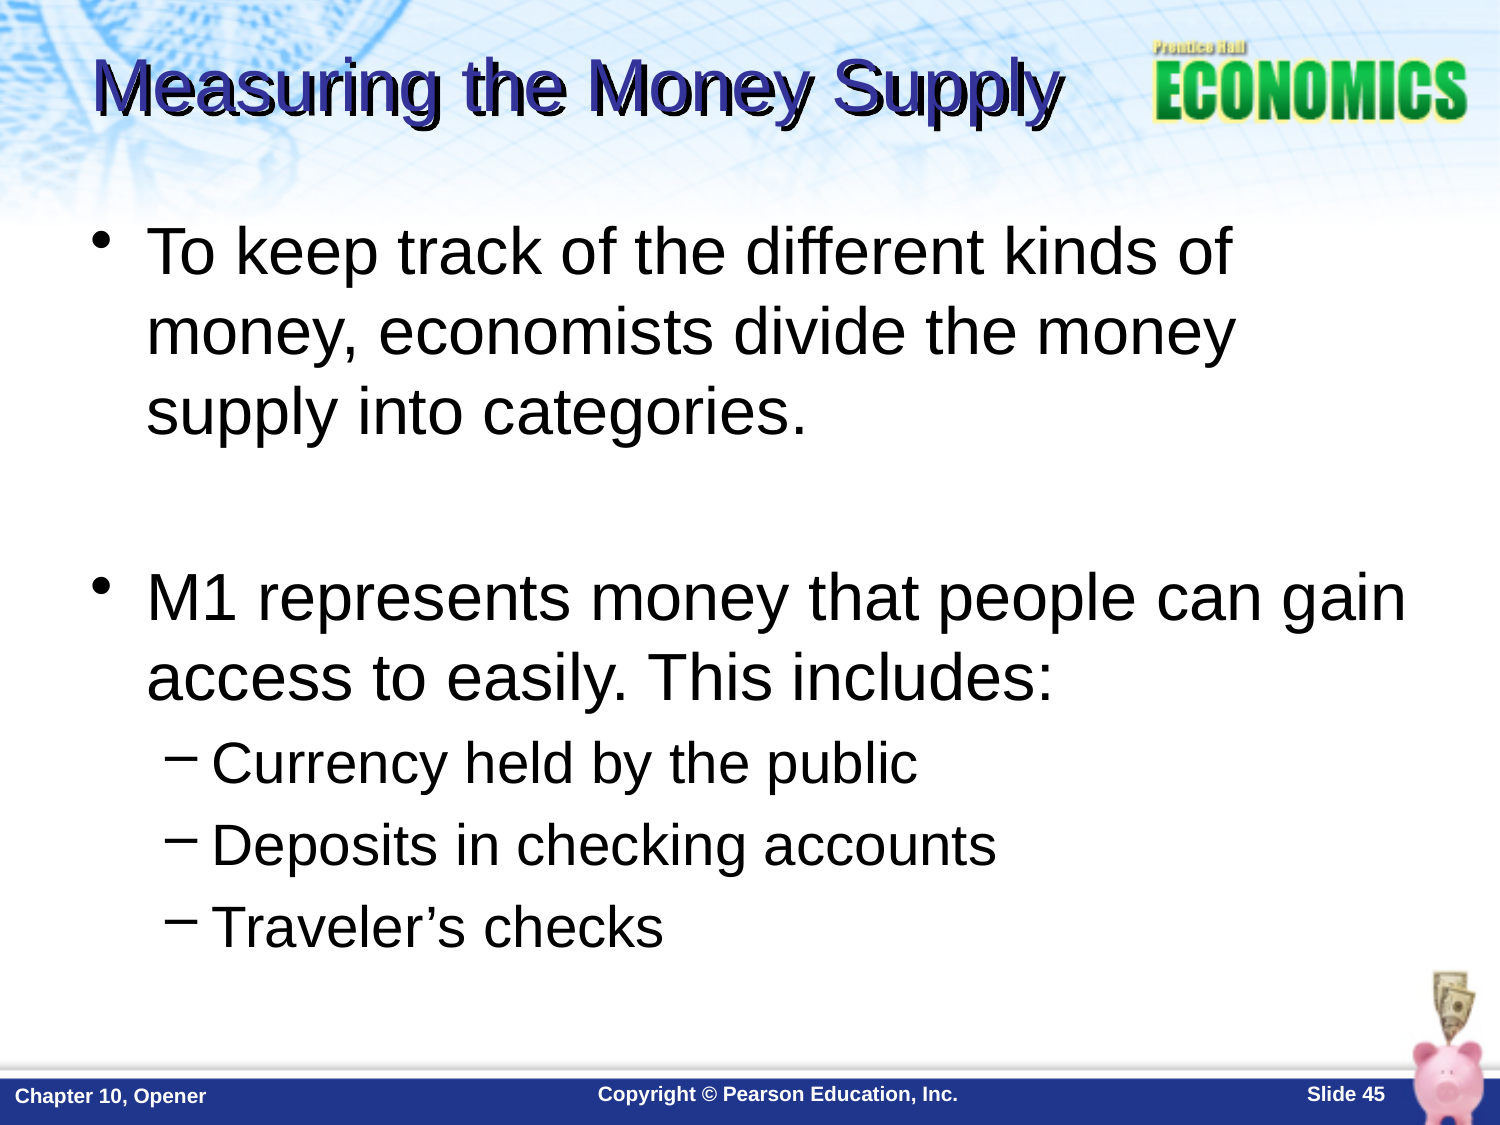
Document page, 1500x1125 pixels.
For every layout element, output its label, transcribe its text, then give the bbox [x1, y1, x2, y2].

title Measuring the Money Supply [74, 0, 1101, 163]
list To keep track of the different kinds of money, economists divide the money supply into categories. M1 represents money that people can gain access to easily. This includes: Currency held by the public Deposits in checking accounts Traveler’s checks [74, 199, 1426, 1006]
picture [0, 0, 1500, 1125]
